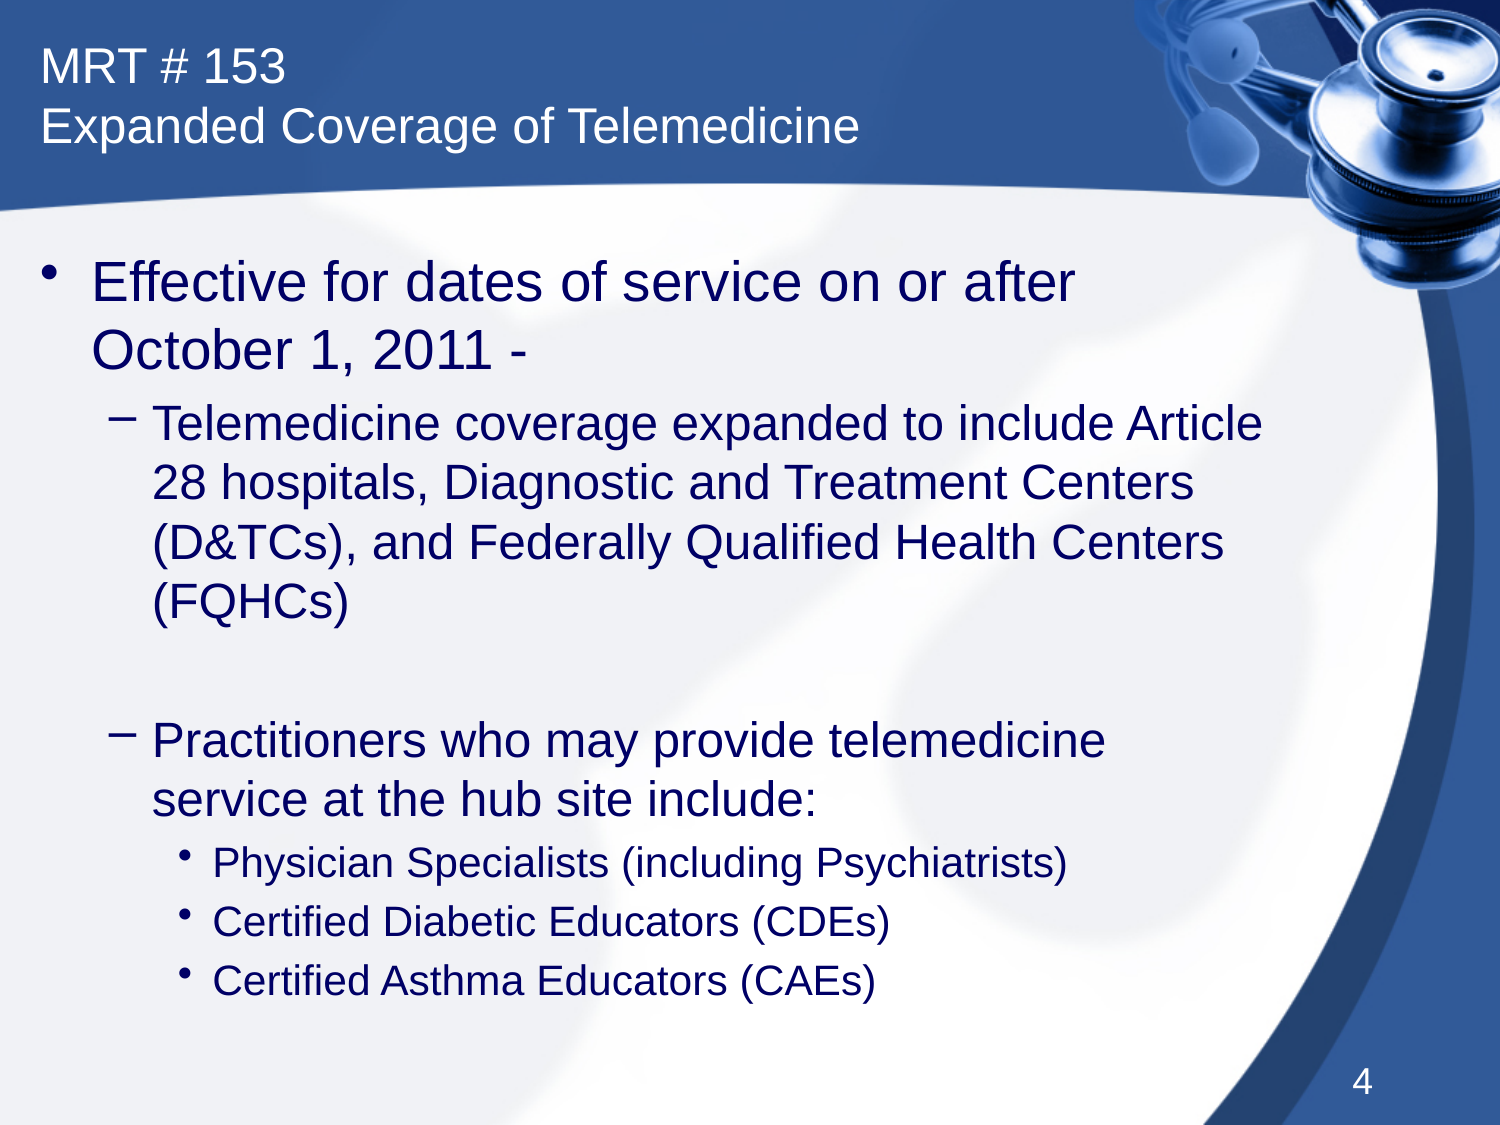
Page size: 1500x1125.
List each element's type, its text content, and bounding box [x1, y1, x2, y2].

list Effective for dates of service on or after October 1, 2011 - Telemedicine coverage expanded to include Article 28 hospitals, Diagnostic and Treatment Centers (D&TCs), and Federally Qualified Health Centers (FQHCs) Practitioners who may provide telemedicine service at the hub site include: Physician Specialists (including Psychiatrists) Certified Diabetic Educators (CDEs) Certified Asthma Educators (CAEs) [24, 237, 1288, 1013]
title MRT # 153 Expanded Coverage of Telemedicine [24, 24, 1251, 163]
picture [0, 0, 1500, 1125]
